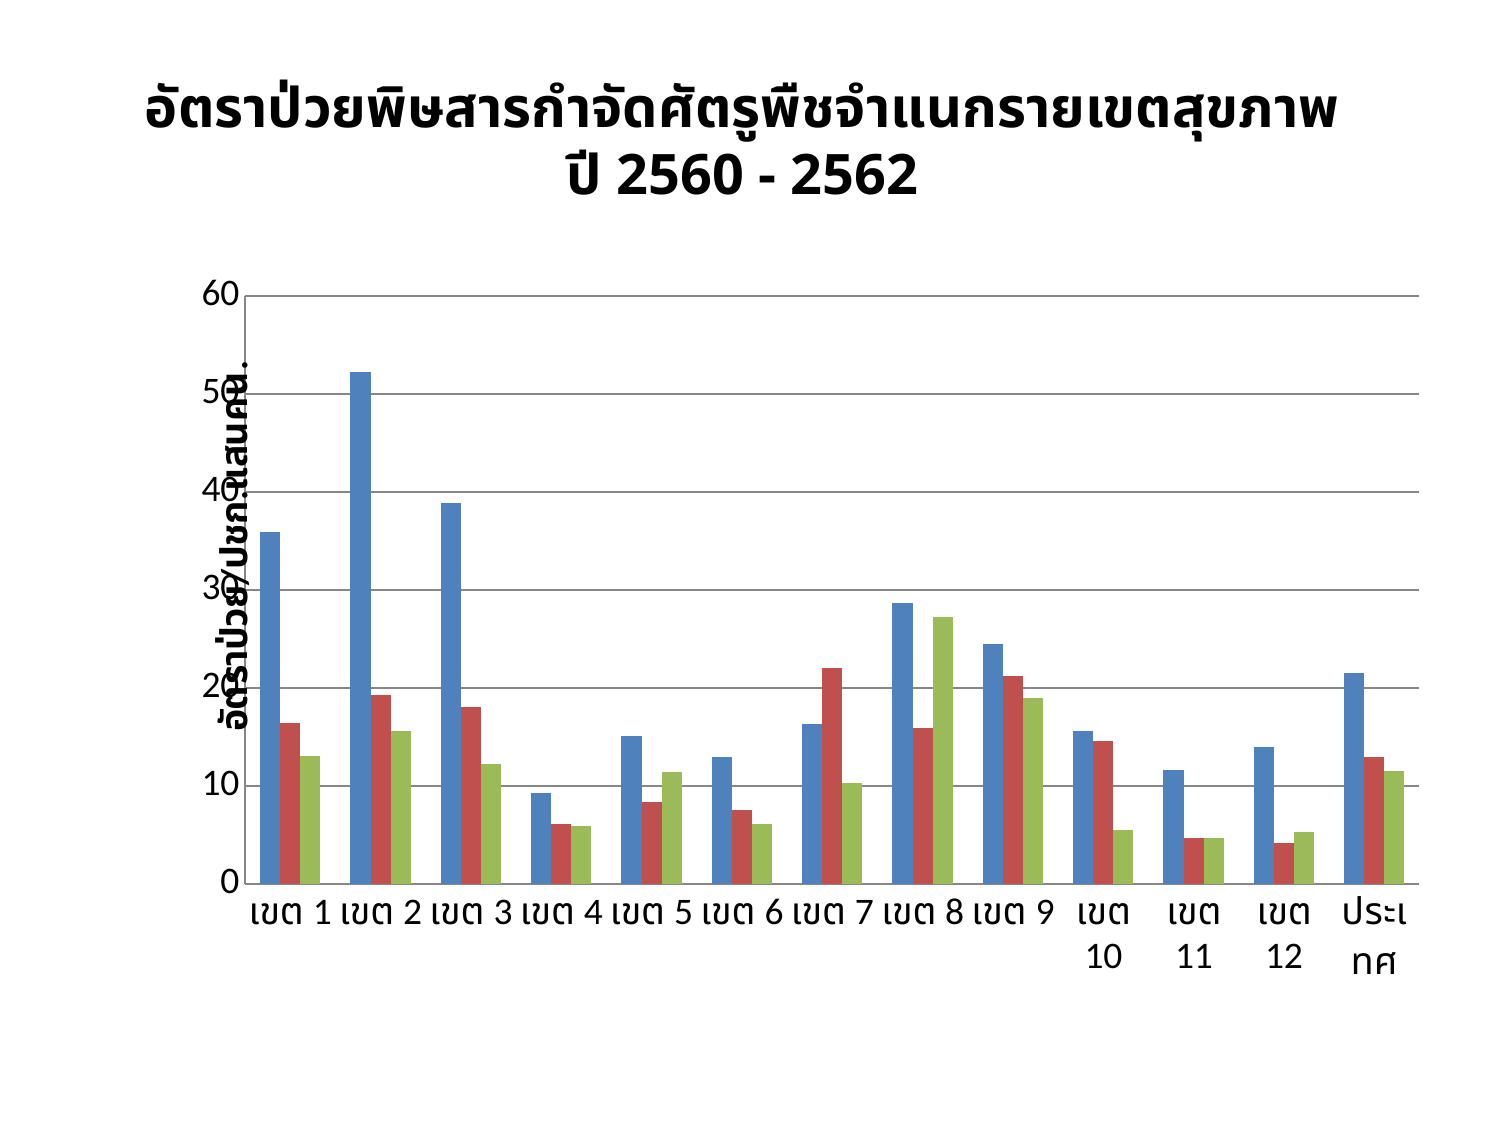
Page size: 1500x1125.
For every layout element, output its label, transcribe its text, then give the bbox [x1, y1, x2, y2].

chart [74, 262, 1448, 1006]
title อัตราป่วยพิษสารกำจัดศัตรูพืชจำแนกรายเขตสุขภาพ ปี 2560 - 2562 [75, 45, 1425, 233]
